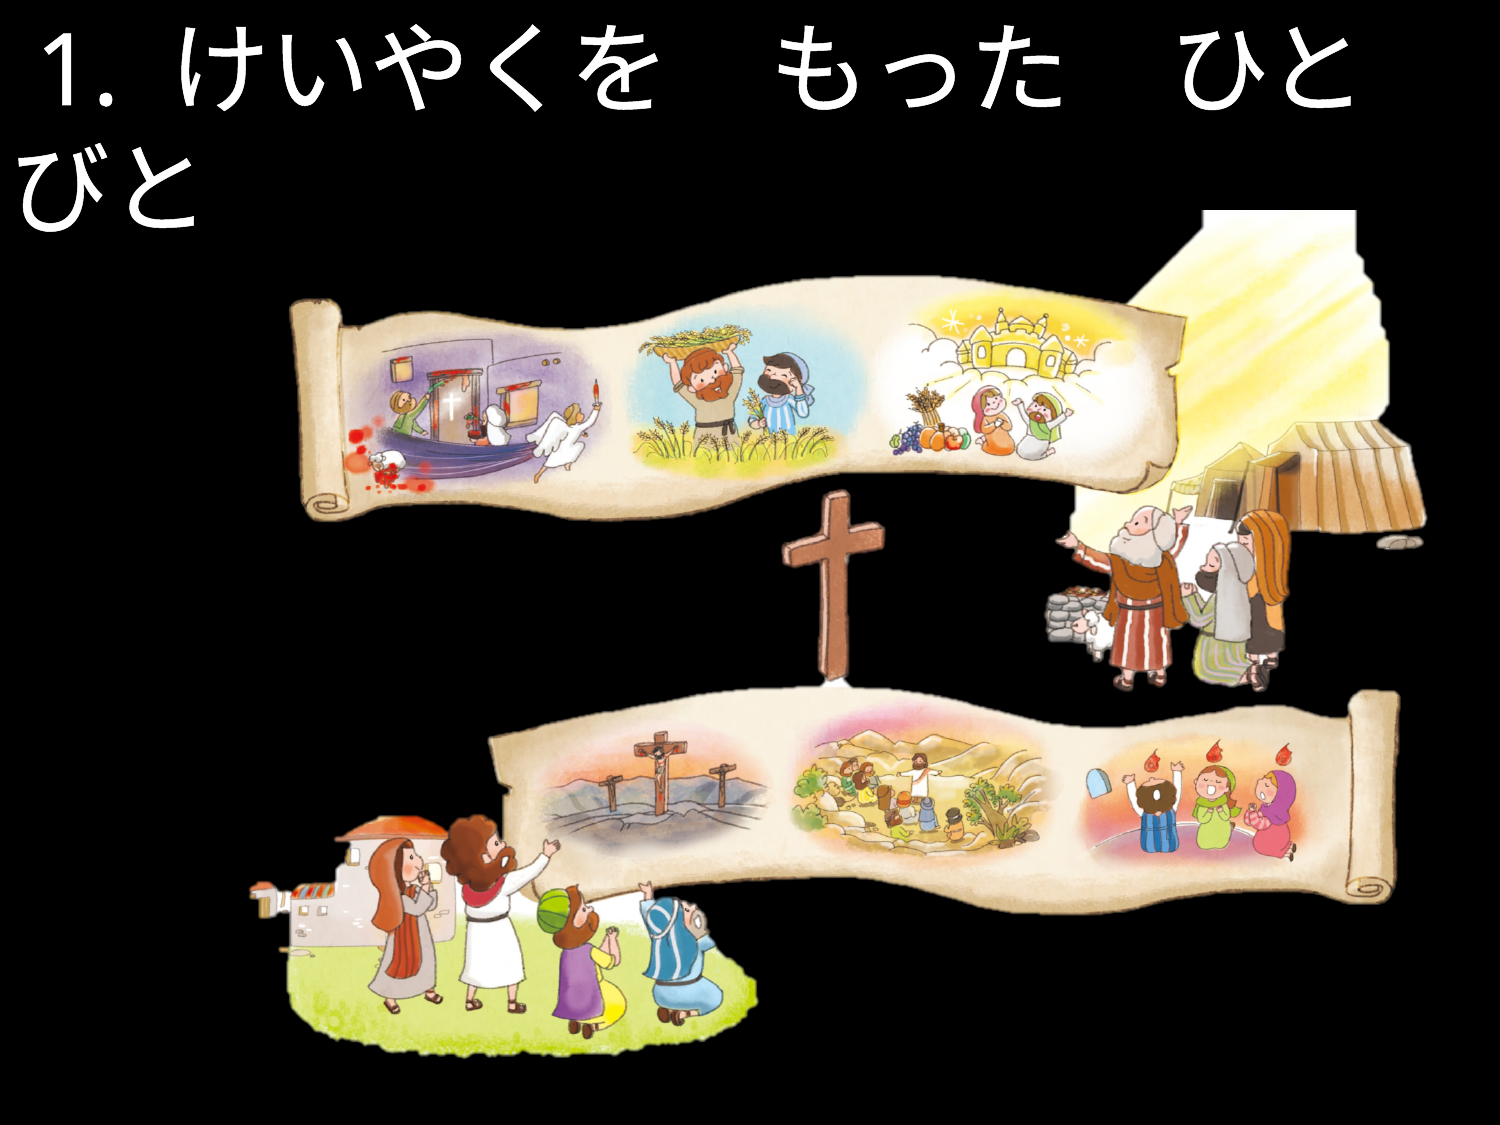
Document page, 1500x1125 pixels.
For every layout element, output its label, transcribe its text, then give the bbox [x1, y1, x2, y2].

picture [218, 210, 1459, 1083]
title 1. けいやくを もった ひとびと [0, 0, 1477, 250]
